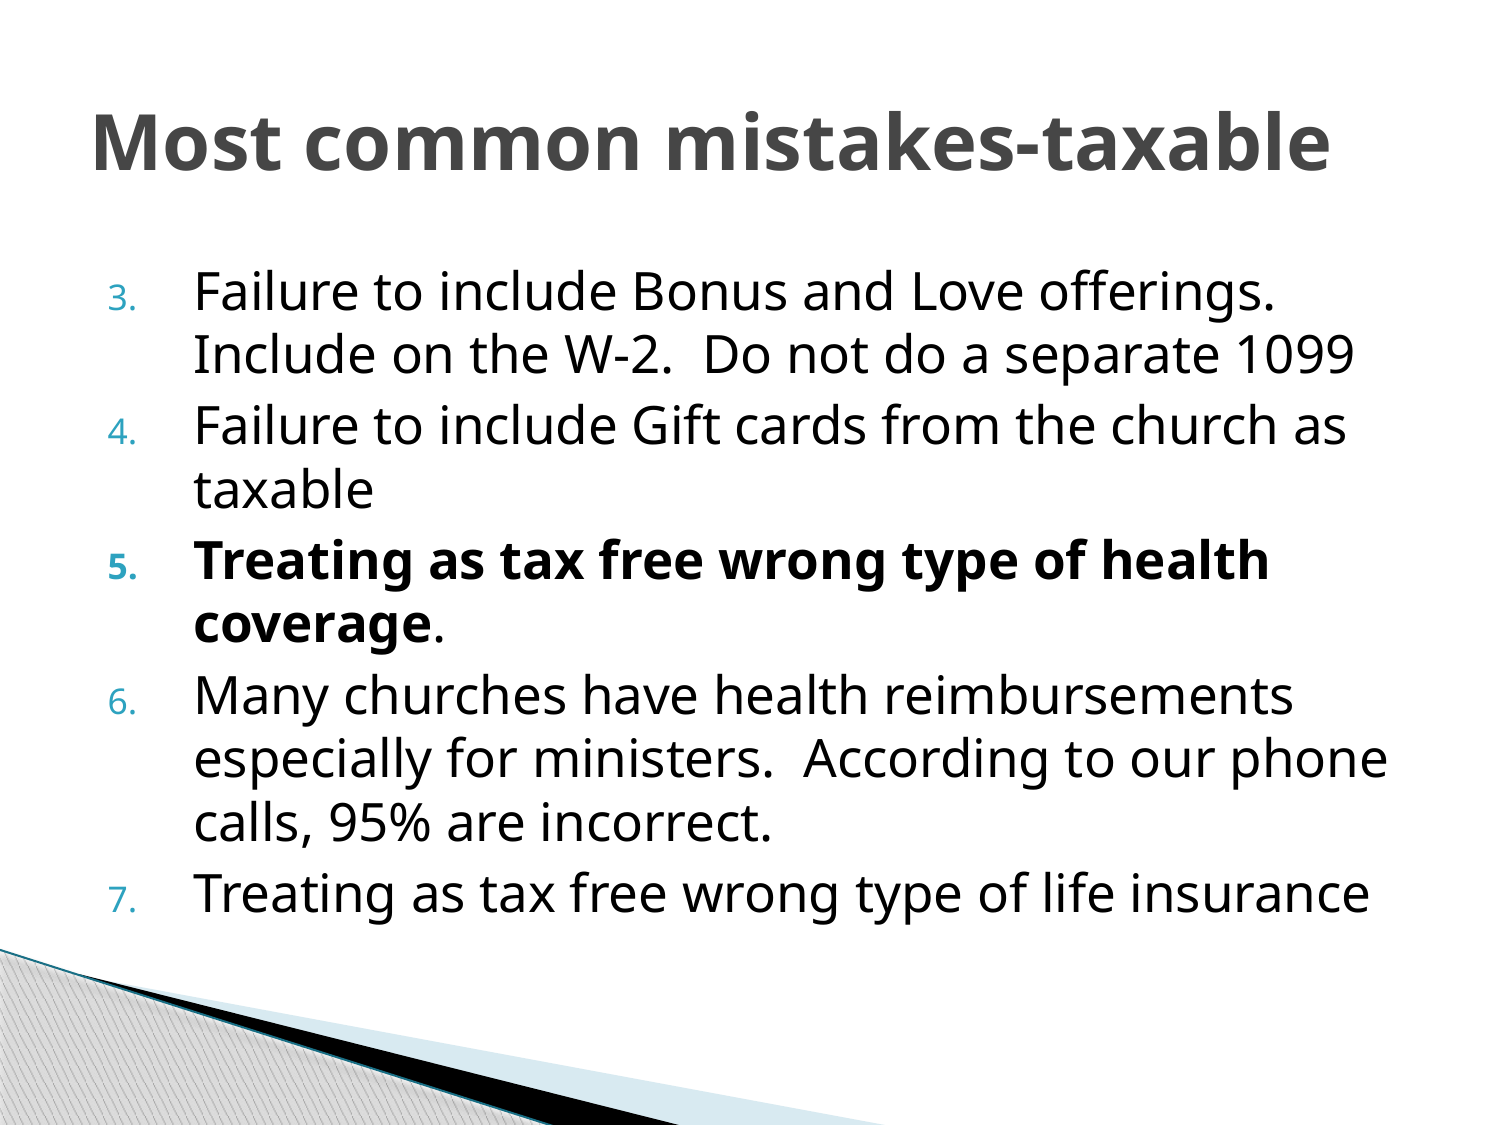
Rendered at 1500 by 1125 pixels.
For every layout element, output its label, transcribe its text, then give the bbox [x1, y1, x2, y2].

list Failure to include Bonus and Love offerings. Include on the W-2. Do not do a separate 1099 Failure to include Gift cards from the church as taxable Treating as tax free wrong type of health coverage. Many churches have health reimbursements especially for ministers. According to our phone calls, 95% are incorrect. Treating as tax free wrong type of life insurance [74, 249, 1425, 1013]
title Most common mistakes-taxable [75, 45, 1425, 233]
